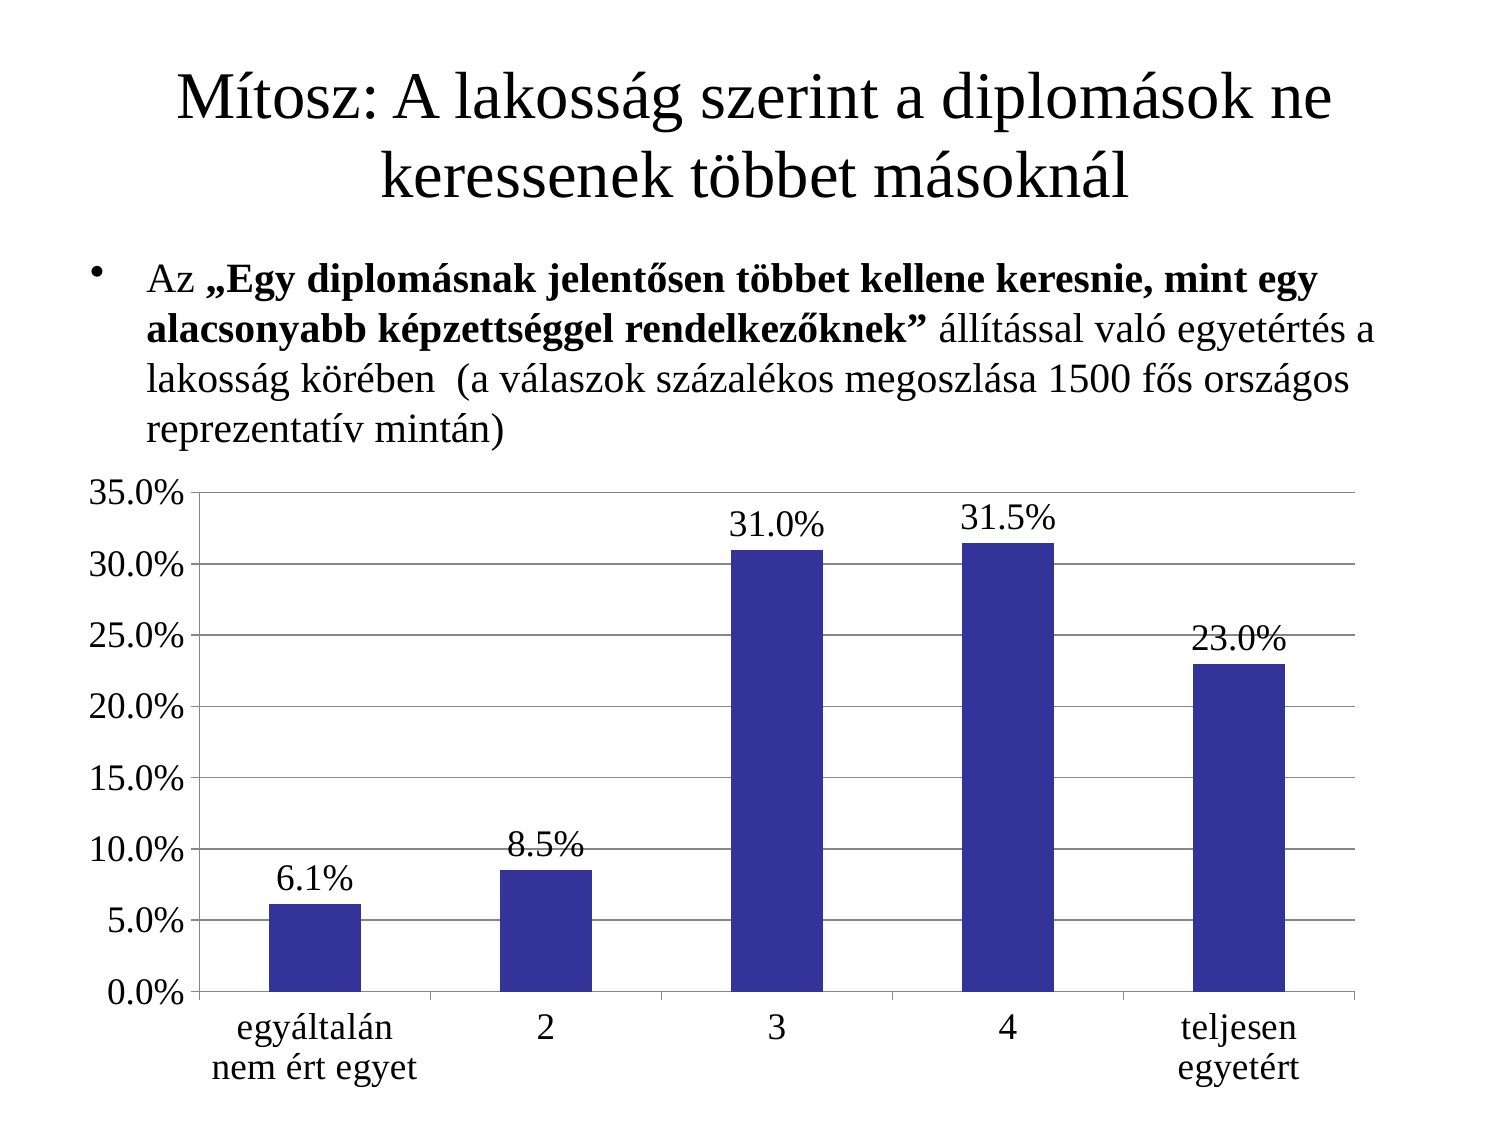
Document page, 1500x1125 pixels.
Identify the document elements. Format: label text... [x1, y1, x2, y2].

list Az „Egy diplomásnak jelentősen többet kellene keresnie, mint egy alacsonyabb képzettséggel rendelkezőknek” állítással való egyetértés a lakosság körében (a válaszok százalékos megoszlása 1500 fős országos reprezentatív mintán) [75, 243, 1425, 1059]
chart [88, 455, 1389, 1095]
title Mítosz: A lakosság szerint a diplomások ne keressenek többet másoknál [41, 42, 1471, 220]
